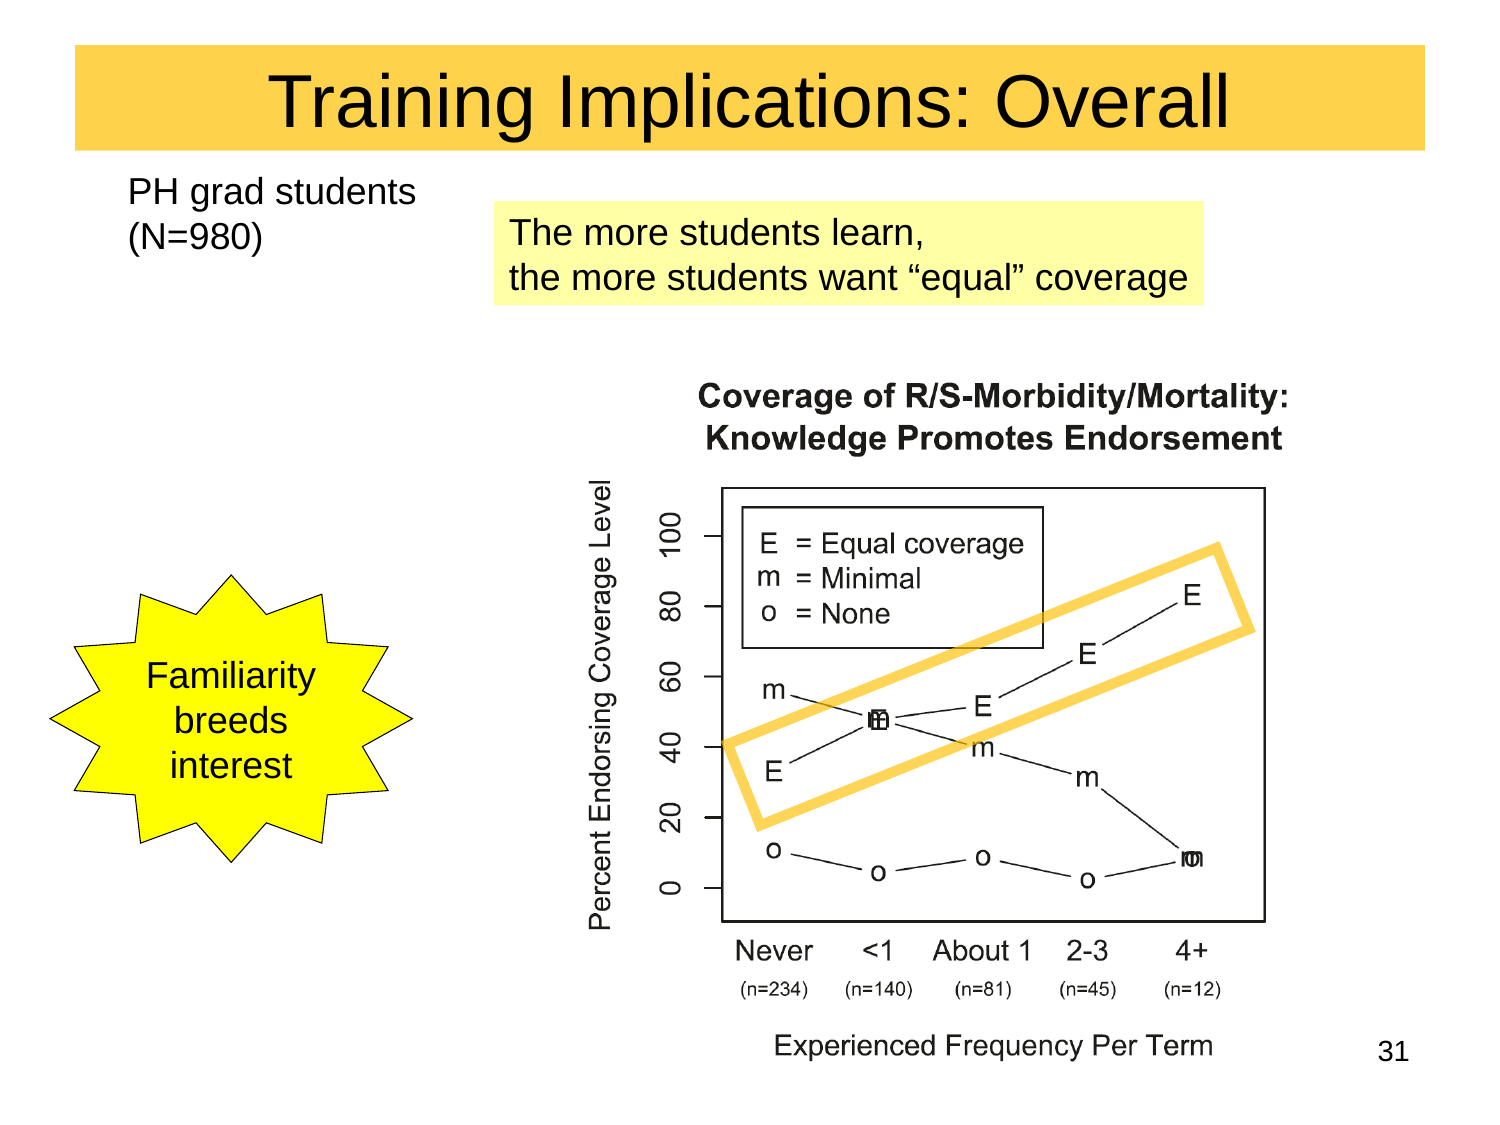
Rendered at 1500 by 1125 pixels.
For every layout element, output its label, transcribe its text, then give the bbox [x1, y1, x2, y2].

text_box The more students learn, the more students want “equal” coverage [493, 200, 1204, 306]
list PH grad students (N=980) [112, 159, 438, 248]
picture [574, 368, 1305, 1069]
slide_number 31 [1074, 1024, 1425, 1103]
text_box Familiarity breeds interest [49, 574, 413, 863]
title Training Implications: Overall [75, 45, 1425, 151]
